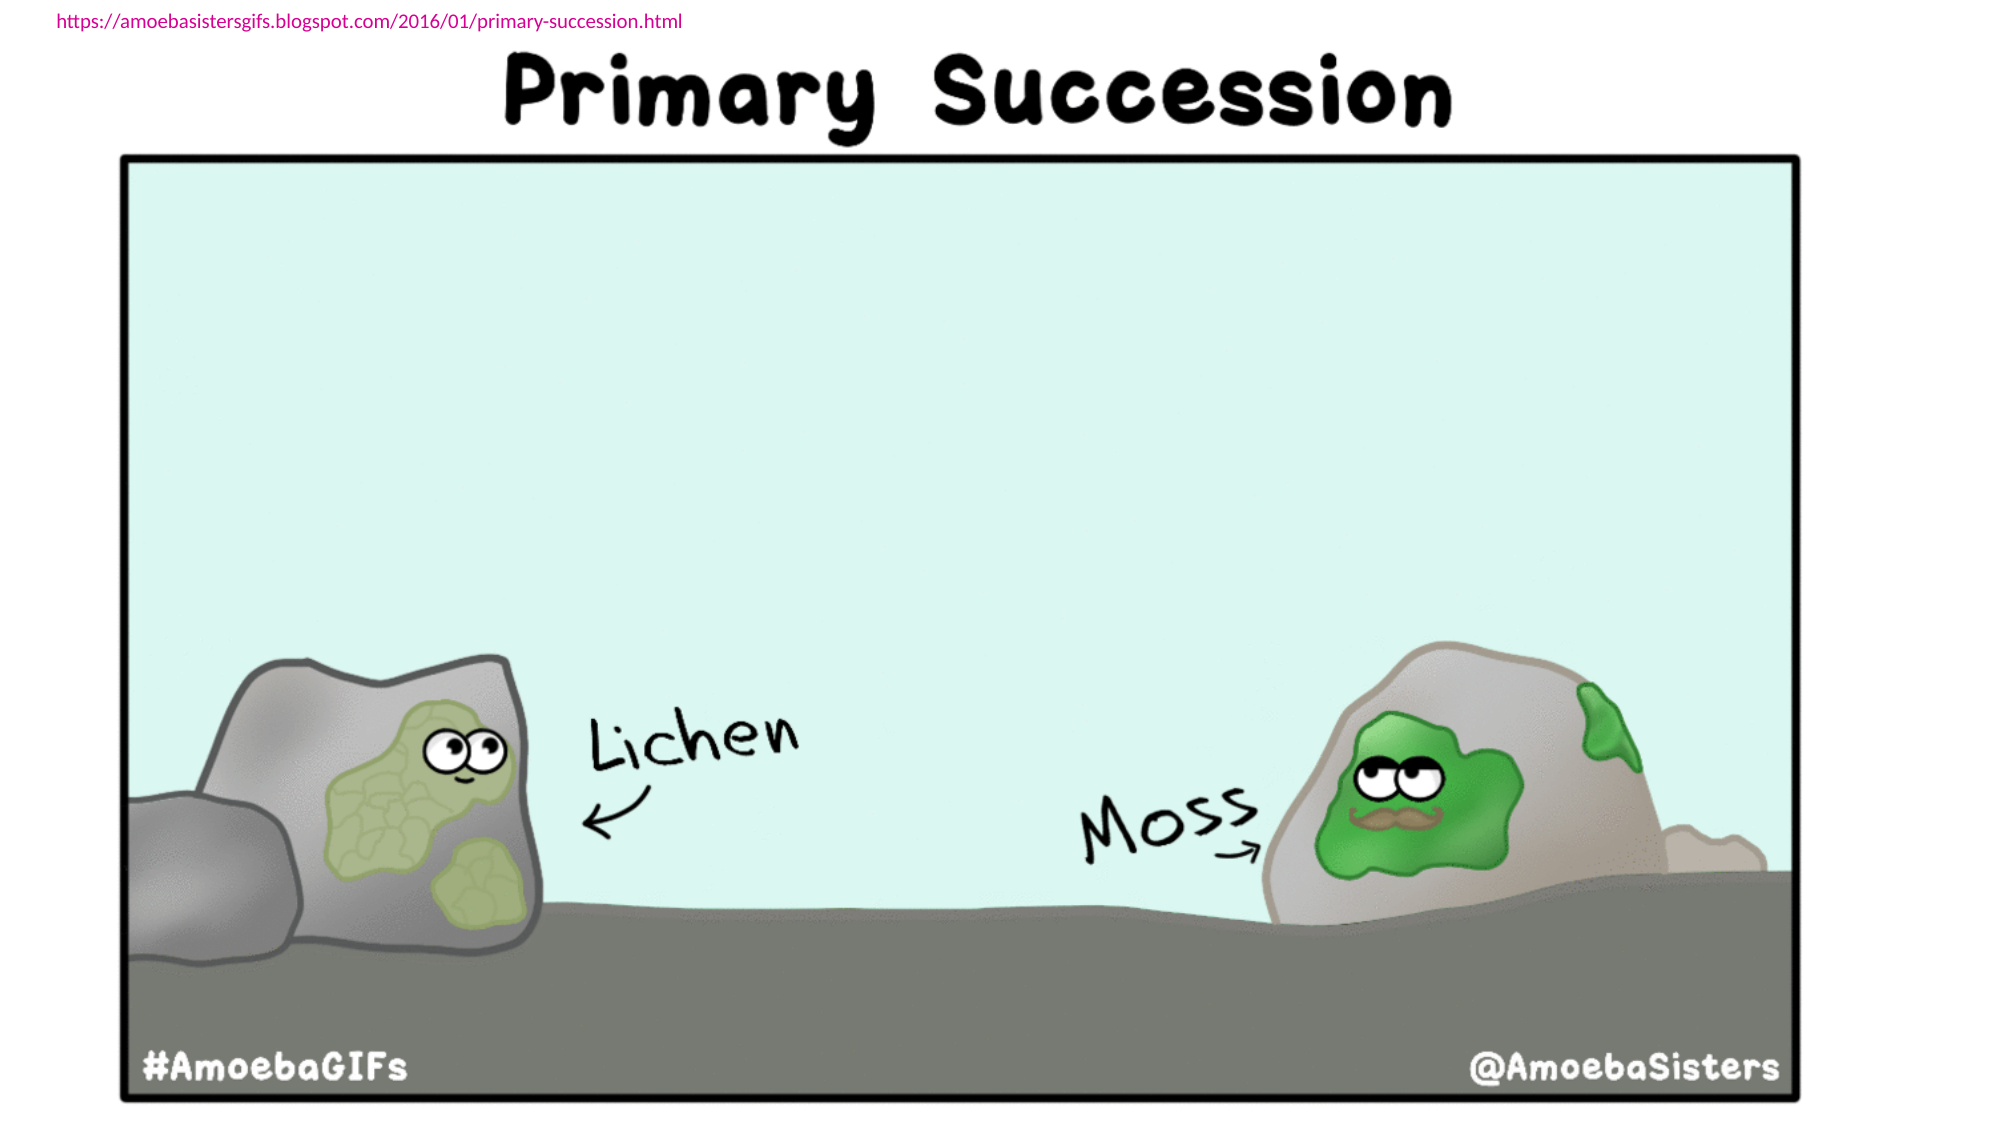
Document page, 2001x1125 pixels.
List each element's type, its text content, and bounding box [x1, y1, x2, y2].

picture [107, 40, 1822, 1121]
text_box https://amoebasistersgifs.blogspot.com/2016/01/primary-succession.html [41, 0, 1042, 40]
